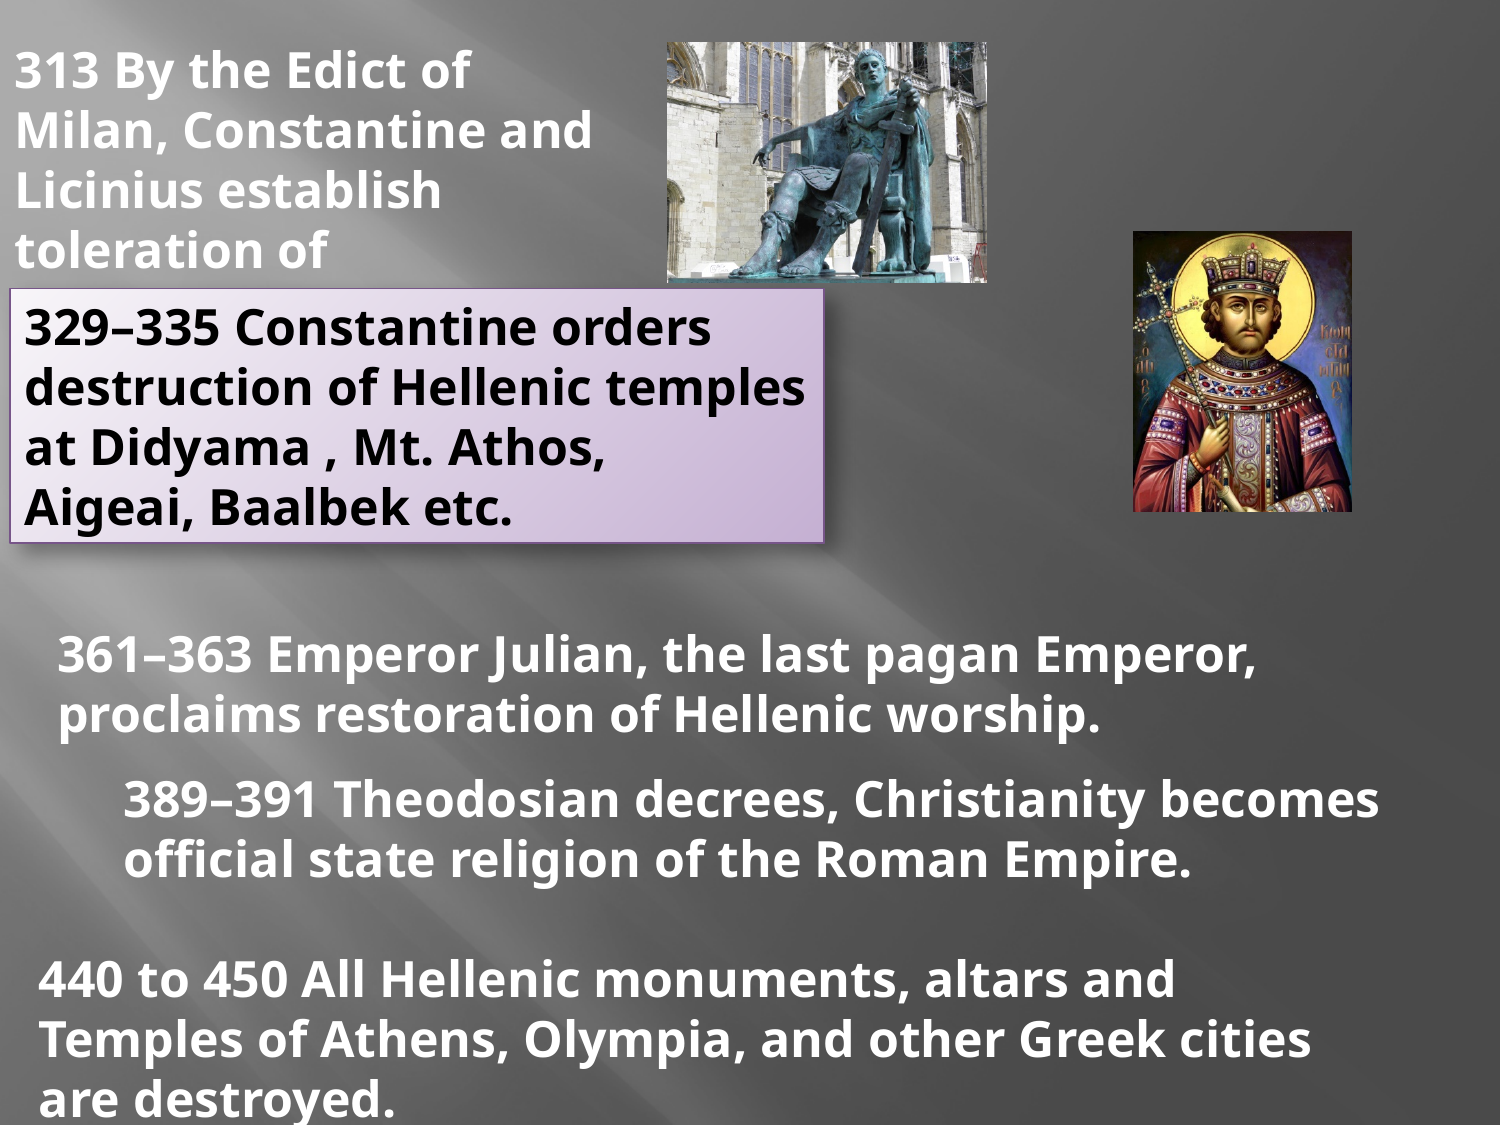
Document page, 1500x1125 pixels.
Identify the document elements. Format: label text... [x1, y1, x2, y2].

text_box 329–335 Constantine orders destruction of Hellenic temples at Didyama , Mt. Athos, Aigeai, Baalbek etc. [9, 288, 825, 544]
text_box 313 By the Edict of Milan, Constantine and Licinius establish toleration of Christianity. [0, 30, 639, 346]
text_box 389–391 Theodosian decrees, Christianity becomes official state religion of the Roman Empire. [109, 760, 1482, 896]
text_box 440 to 450 All Hellenic monuments, altars and Temples of Athens, Olympia, and other Greek cities are destroyed. [24, 940, 1391, 1125]
picture [1133, 231, 1352, 512]
text_box 361–363 Emperor Julian, the last pagan Emperor, proclaims restoration of Hellenic worship. [42, 615, 1500, 751]
picture [667, 42, 987, 283]
